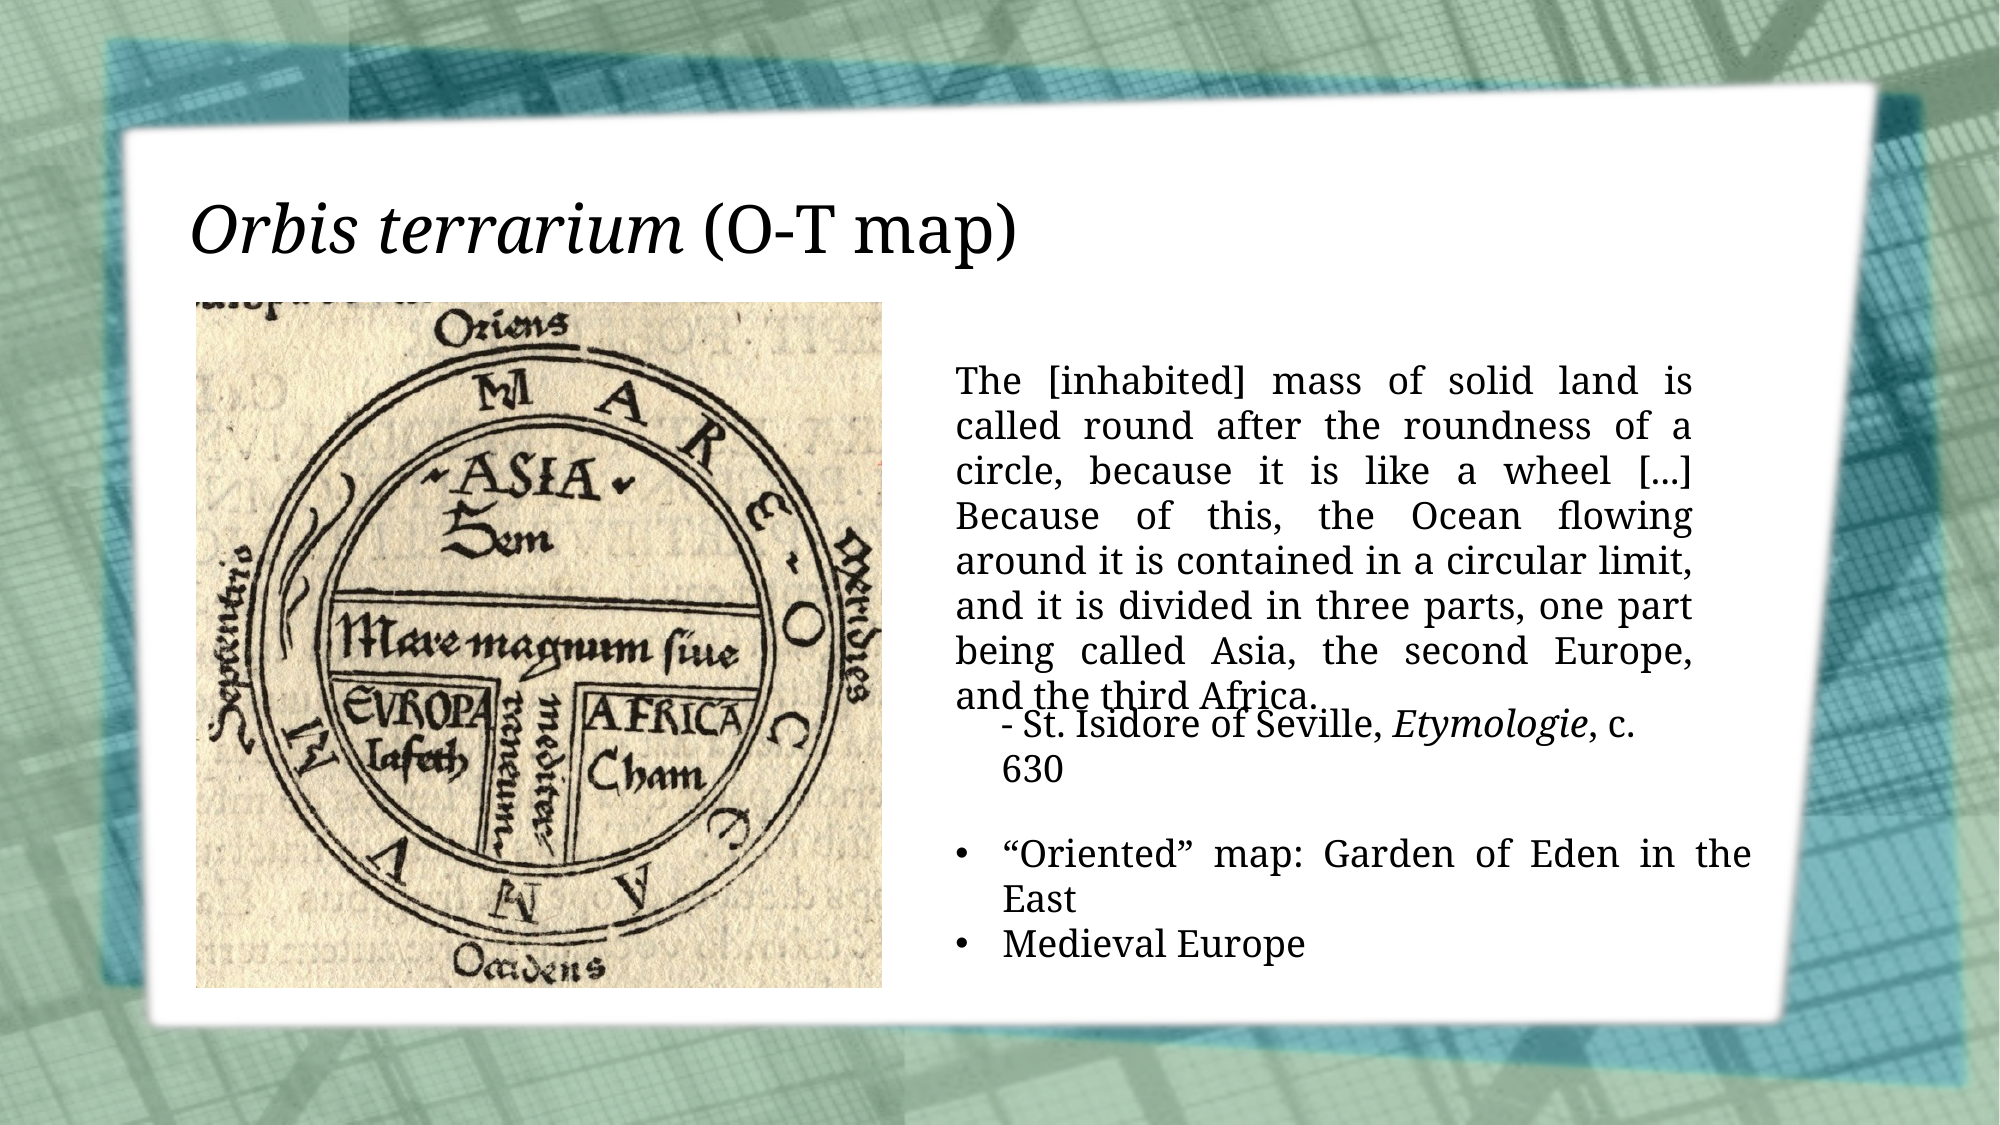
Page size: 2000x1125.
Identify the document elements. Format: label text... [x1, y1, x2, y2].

text_box “Oriented” map: Garden of Eden in the East Medieval Europe [940, 822, 1768, 972]
picture [0, 0, 2000, 1125]
text_box - St. Isidore of Seville, Etymologie, c. 630 [986, 692, 1707, 797]
title Orbis terrarium (O-T map) [174, 87, 1815, 275]
text_box The [inhabited] mass of solid land is called round after the roundness of a circle, because it is like a wheel [...] Because of this, the Ocean flowing around it is contained in a circular limit, and it is divided in three parts, one part being called Asia, the second Europe, and the third Africa. [940, 349, 1709, 725]
